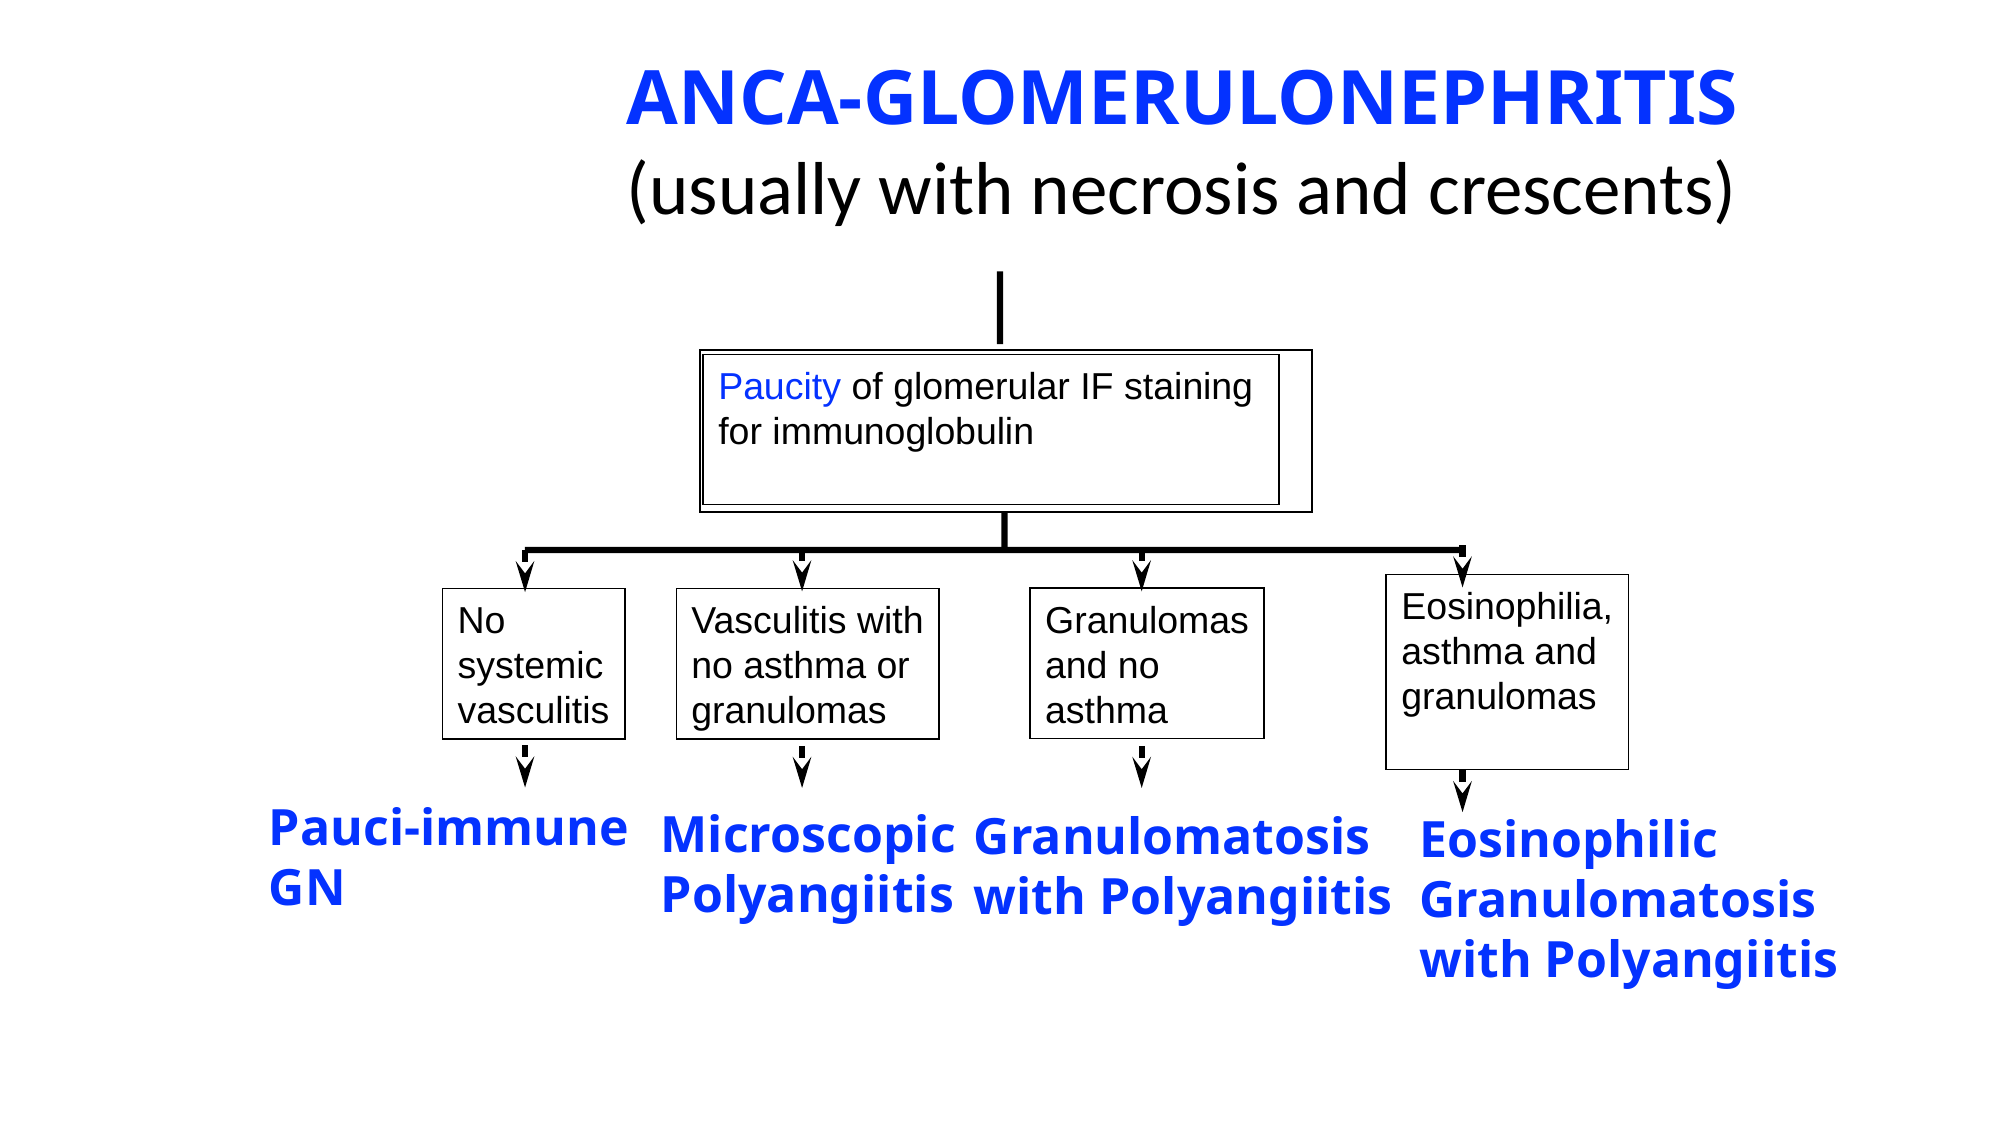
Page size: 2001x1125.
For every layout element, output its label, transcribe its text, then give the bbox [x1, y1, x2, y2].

text_box [795, 570, 809, 592]
text_box Vasculitis with no asthma or granulomas [676, 588, 939, 739]
text_box [1135, 767, 1148, 788]
text_box [518, 766, 532, 788]
text_box [518, 571, 532, 593]
text_box Granulomatosis with Polyangiitis [958, 796, 1408, 933]
text_box Eosinophilia, asthma and granulomas [1386, 574, 1629, 770]
text_box Microscopic Polyangiitis [645, 794, 972, 930]
text_box [1456, 566, 1469, 588]
text_box [795, 767, 809, 788]
text_box ANCA-GLOMERULONEPHRITIS (usually with necrosis and crescents) [611, 41, 1754, 237]
text_box [699, 349, 1313, 513]
text_box Pauci-immune GN [253, 787, 644, 923]
text_box [1135, 570, 1148, 592]
text_box No systemic vasculitis [442, 588, 625, 739]
text_box Eosinophilic Granulomatosis with Polyangiitis [1404, 799, 1904, 995]
text_box Granulomas and no asthma [1030, 588, 1265, 739]
text_box [1456, 791, 1469, 813]
